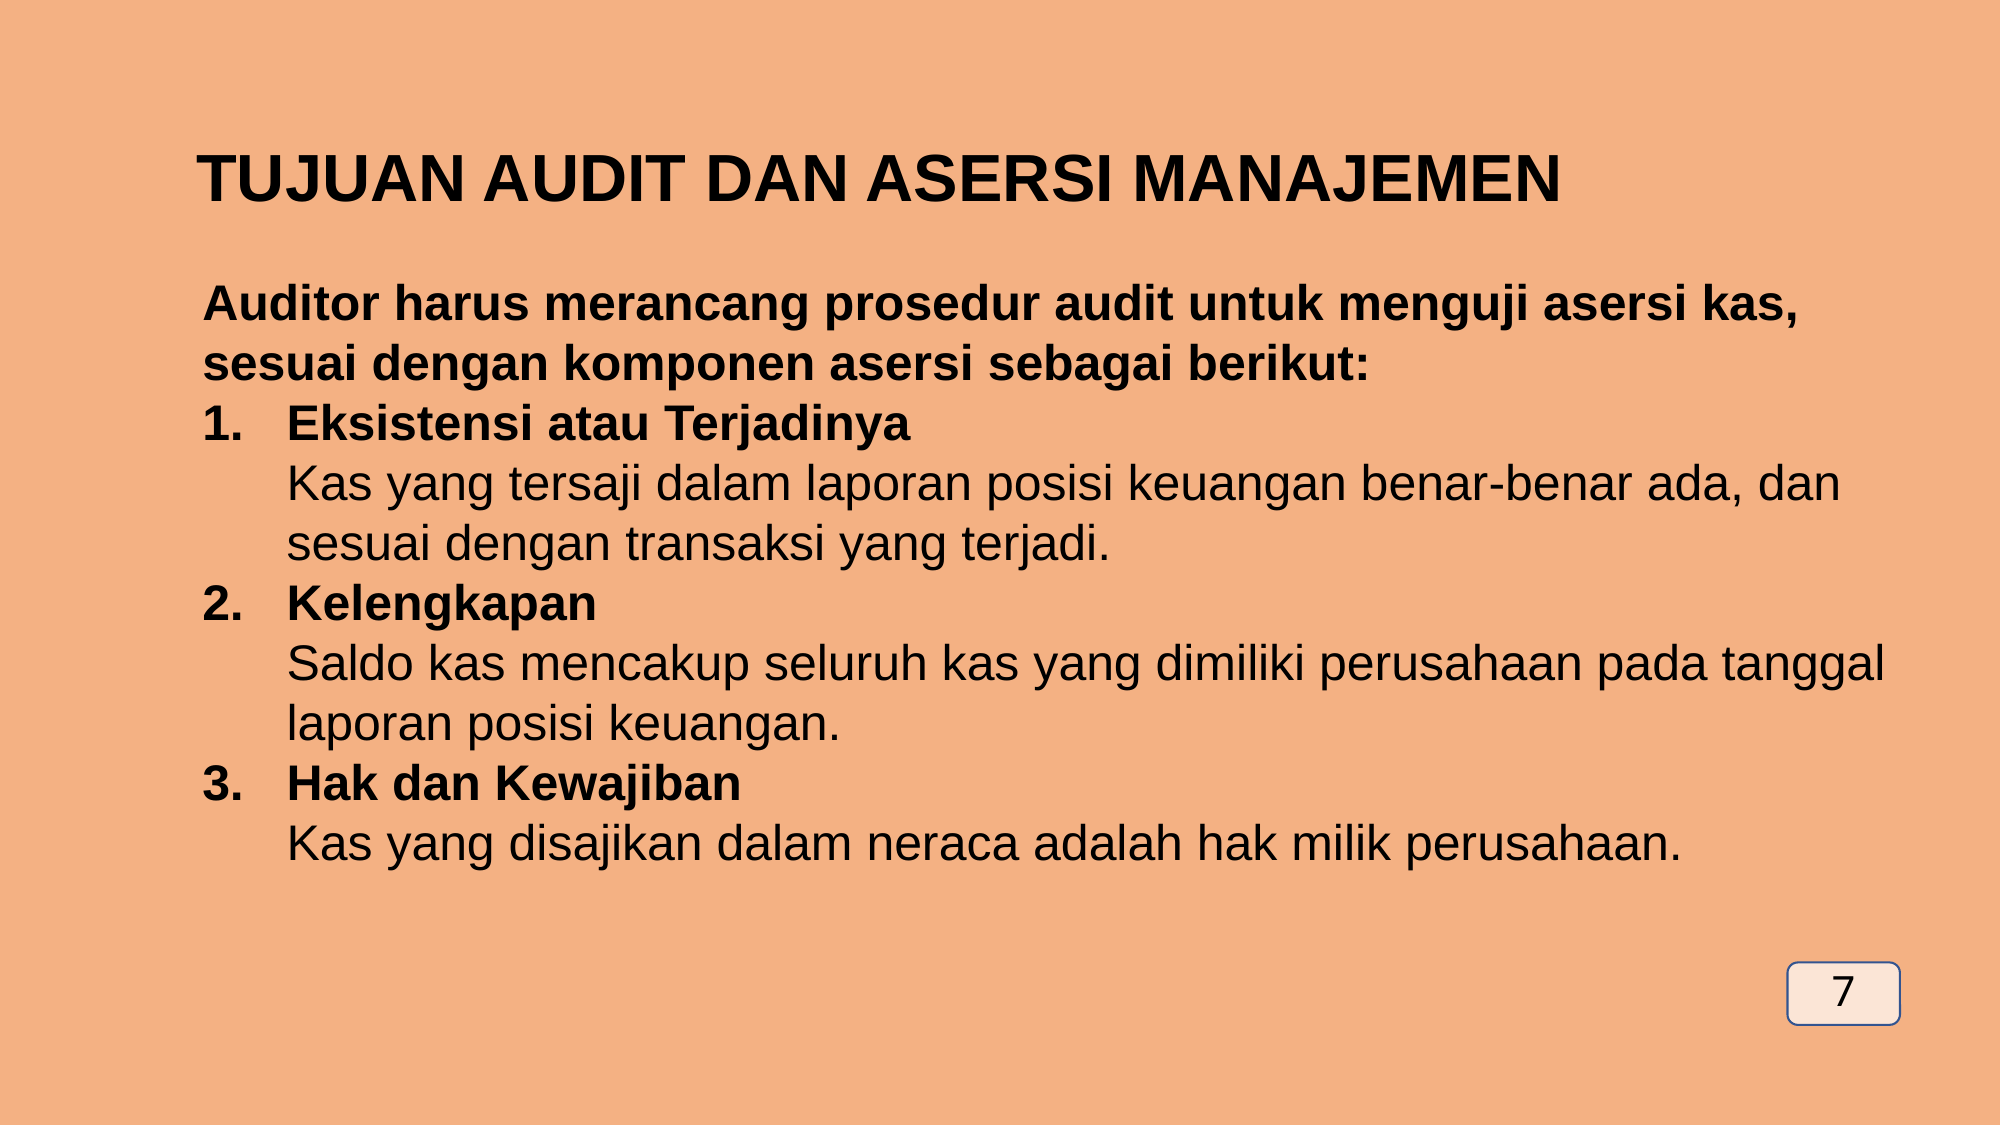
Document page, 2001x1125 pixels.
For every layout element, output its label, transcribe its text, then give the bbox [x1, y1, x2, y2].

title TUJUAN AUDIT DAN ASERSI MANAJEMEN [181, 136, 1594, 214]
list Auditor harus merancang prosedur audit untuk menguji asersi kas, sesuai dengan komponen asersi sebagai berikut: Eksistensi atau Terjadinya Kas yang tersaji dalam laporan posisi keuangan benar-benar ada, dan sesuai dengan transaksi yang terjadi. Kelengkapan Saldo kas mencakup seluruh kas yang dimiliki perusahaan pada tanggal laporan posisi keuangan. Hak dan Kewajiban Kas yang disajikan dalam neraca adalah hak milik perusahaan. [187, 262, 1925, 950]
